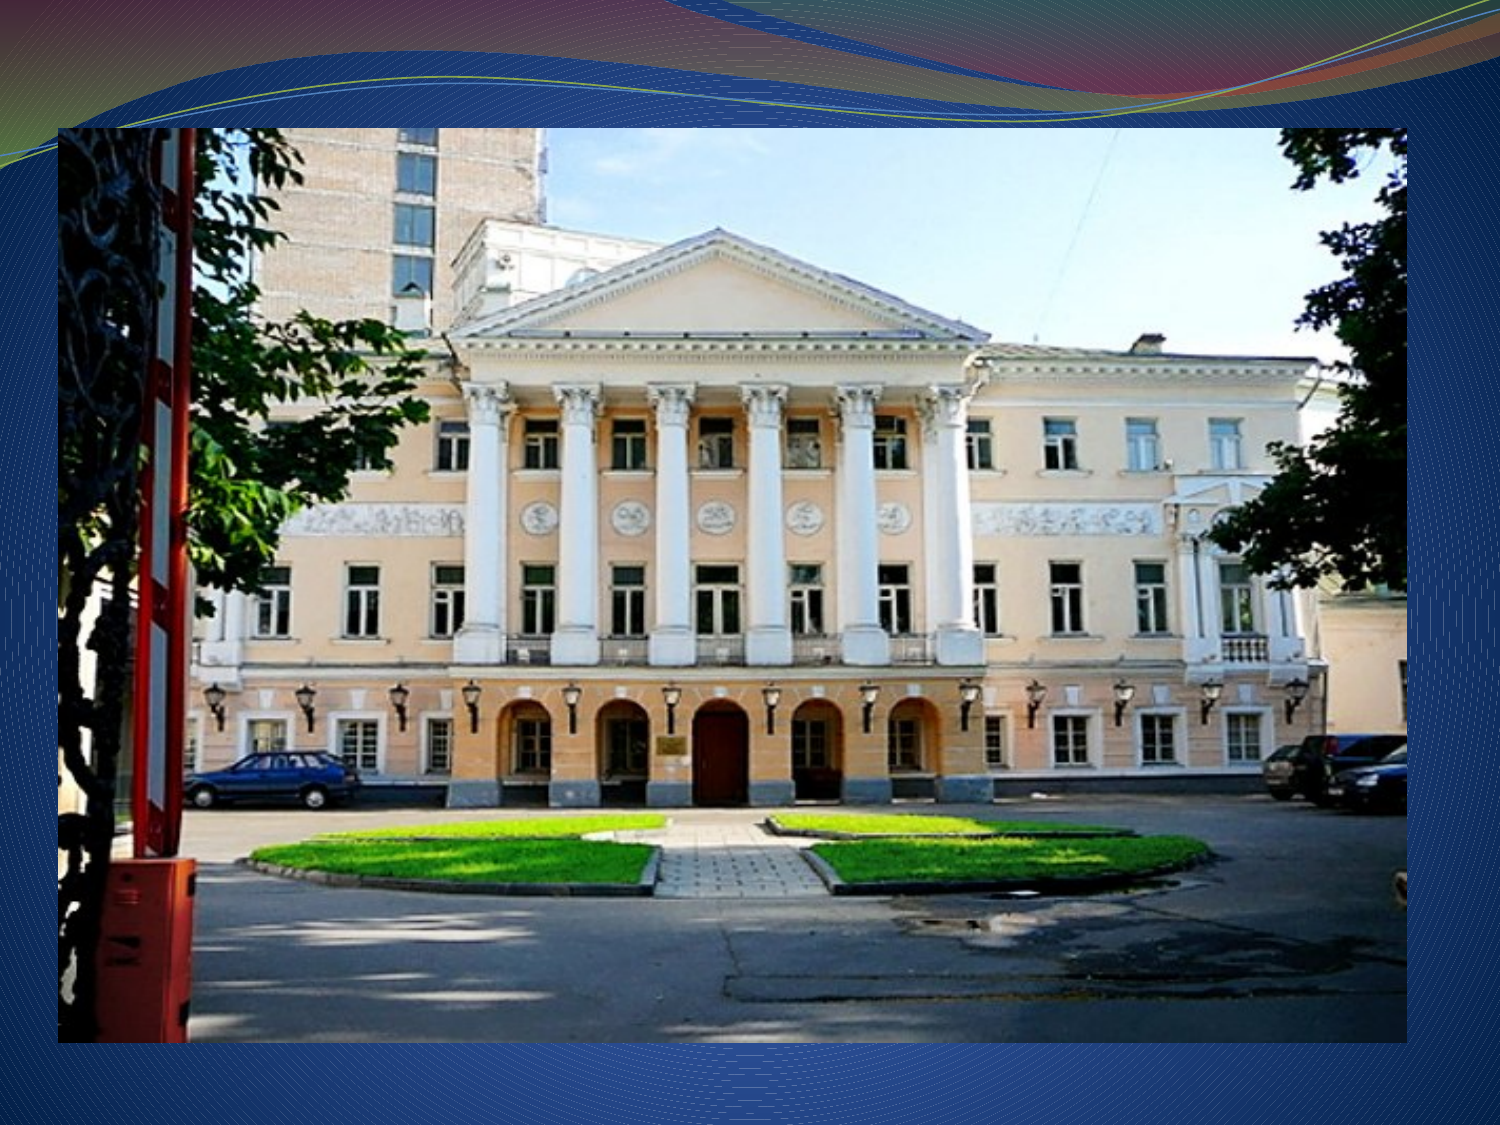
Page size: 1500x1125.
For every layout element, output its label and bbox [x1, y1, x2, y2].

picture [58, 128, 1407, 1044]
